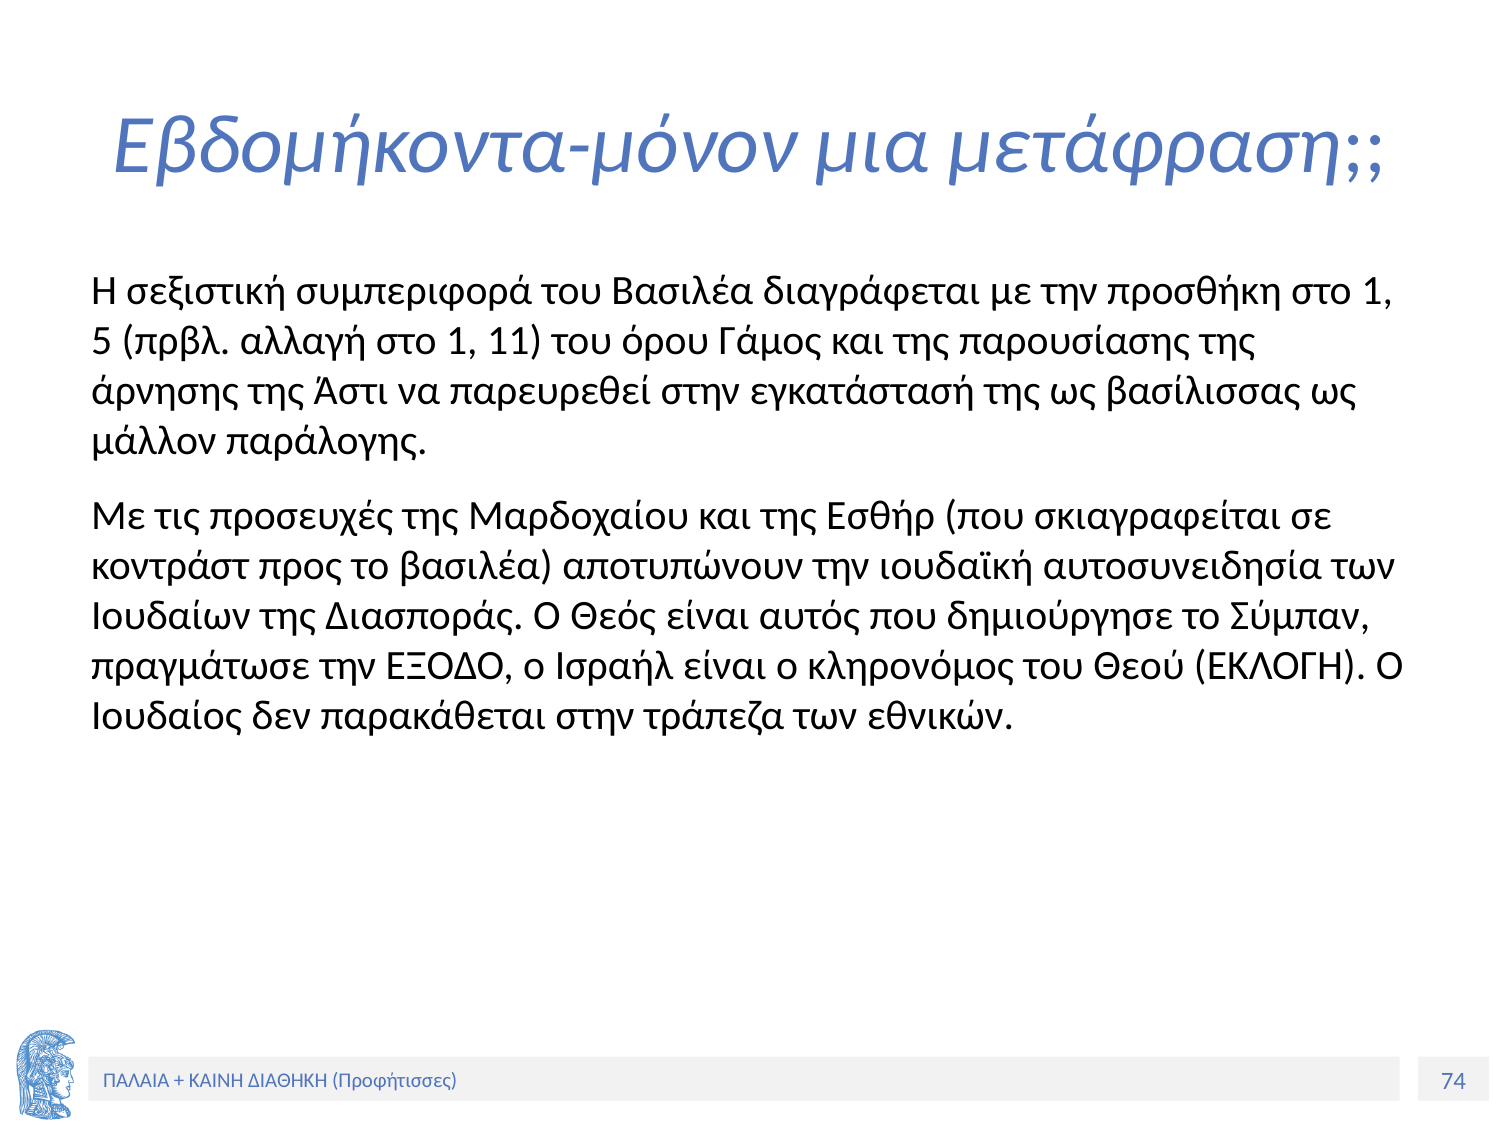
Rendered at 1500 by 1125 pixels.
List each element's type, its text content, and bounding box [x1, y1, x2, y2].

title Εβδομήκοντα-μόνον μια μετάφραση;; [75, 45, 1425, 233]
picture [9, 1026, 81, 1120]
list Η σεξιστική συμπεριφορά του Βασιλέα διαγράφεται με την προσθήκη στο 1, 5 (πρβλ. αλλαγή στο 1, 11) του όρου Γάμος και της παρουσίασης της άρνησης της Άστι να παρευρεθεί στην εγκατάστασή της ως βασίλισσας ως μάλλον παράλογης. Με τις προσευχές της Μαρδοχαίου και της Εσθήρ (που σκιαγραφείται σε κοντράστ προς το βασιλέα) αποτυπώνουν την ιουδαϊκή αυτοσυνειδησία των Ιουδαίων της Διασποράς. Ο Θεός είναι αυτός που δημιούργησε το Σύμπαν, πραγμάτωσε την ΈΞΟΔΟ, ο Ισραήλ είναι ο κληρονόμος του Θεού (ΕΚΛΟΓΗ). Ο Ιουδαίος δεν παρακάθεται στην τράπεζα των εθνικών. [76, 255, 1427, 998]
